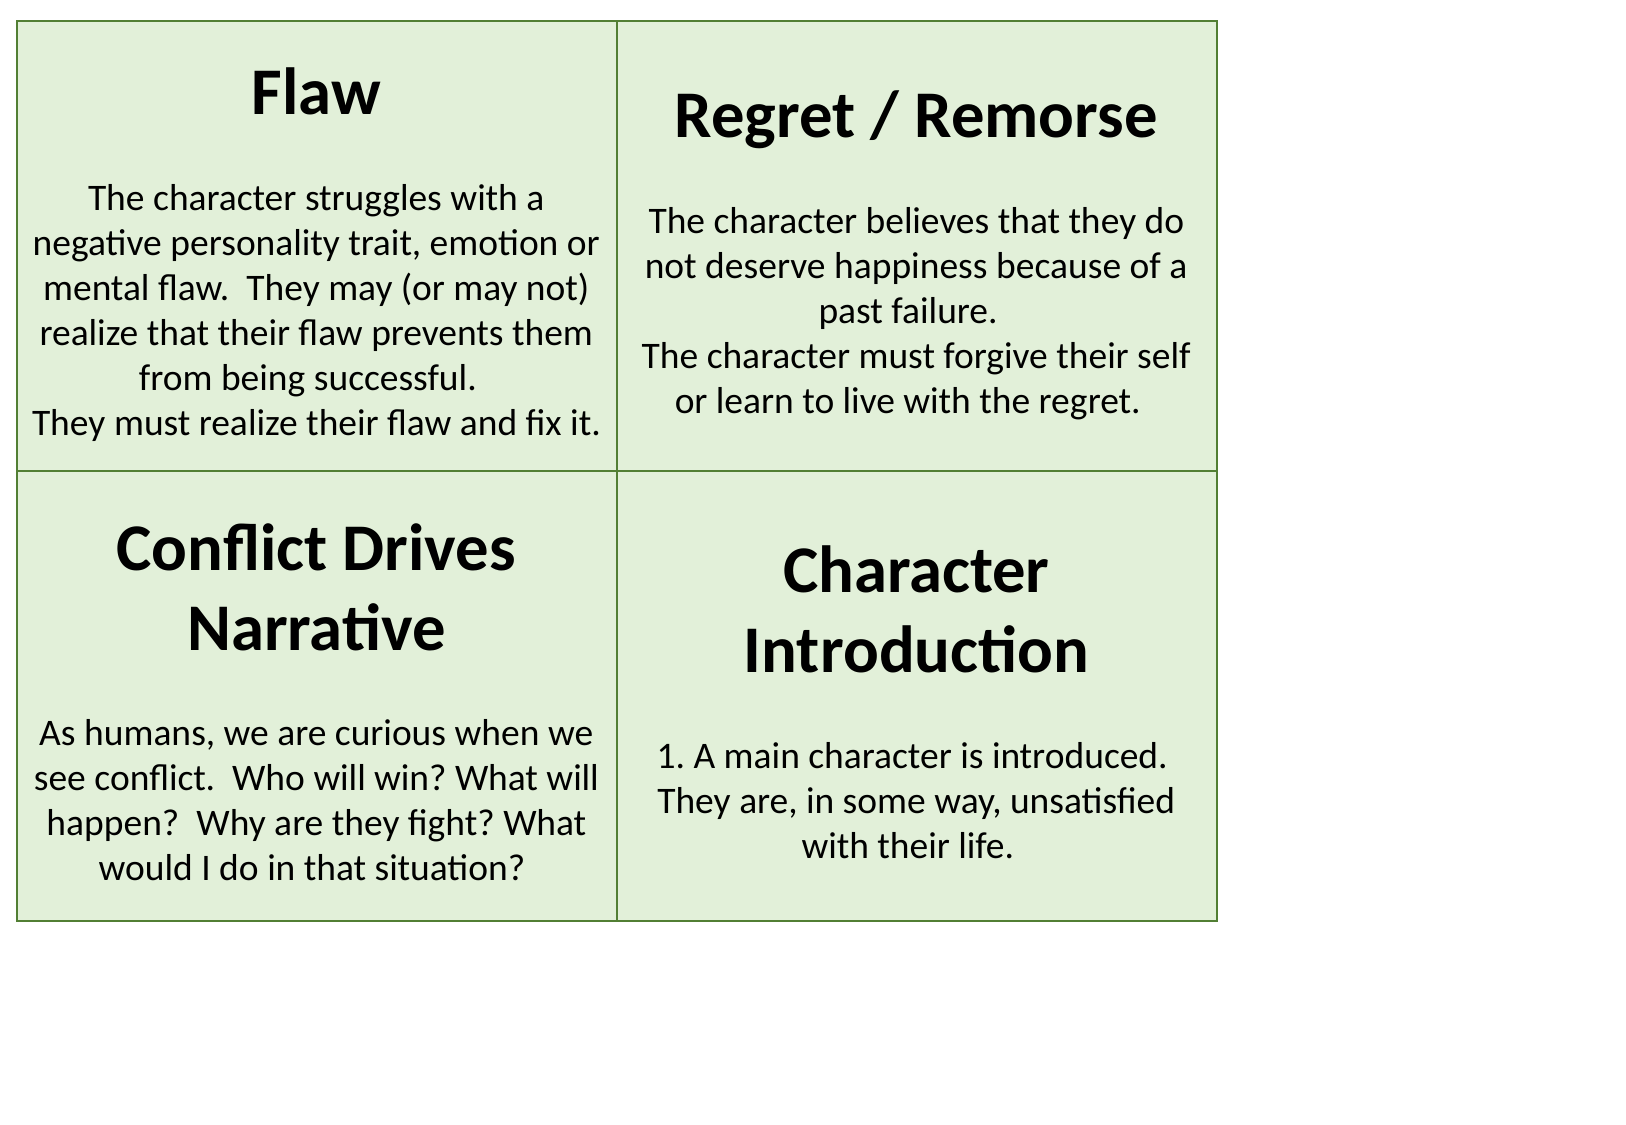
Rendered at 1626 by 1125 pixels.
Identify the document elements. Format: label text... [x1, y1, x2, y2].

text_box Character Introduction 1. A main character is introduced. They are, in some way, unsatisfied with their life. [616, 470, 1218, 922]
text_box Regret / Remorse The character believes that they do not deserve happiness because of a past failure. The character must forgive their self or learn to live with the regret. [616, 20, 1218, 470]
text_box Conflict Drives Narrative As humans, we are curious when we see conflict. Who will win? What will happen? Why are they fight? What would I do in that situation? [16, 470, 616, 922]
text_box Flaw The character struggles with a negative personality trait, emotion or mental flaw. They may (or may not) realize that their flaw prevents them from being successful. They must realize their flaw and fix it. [16, 20, 616, 470]
